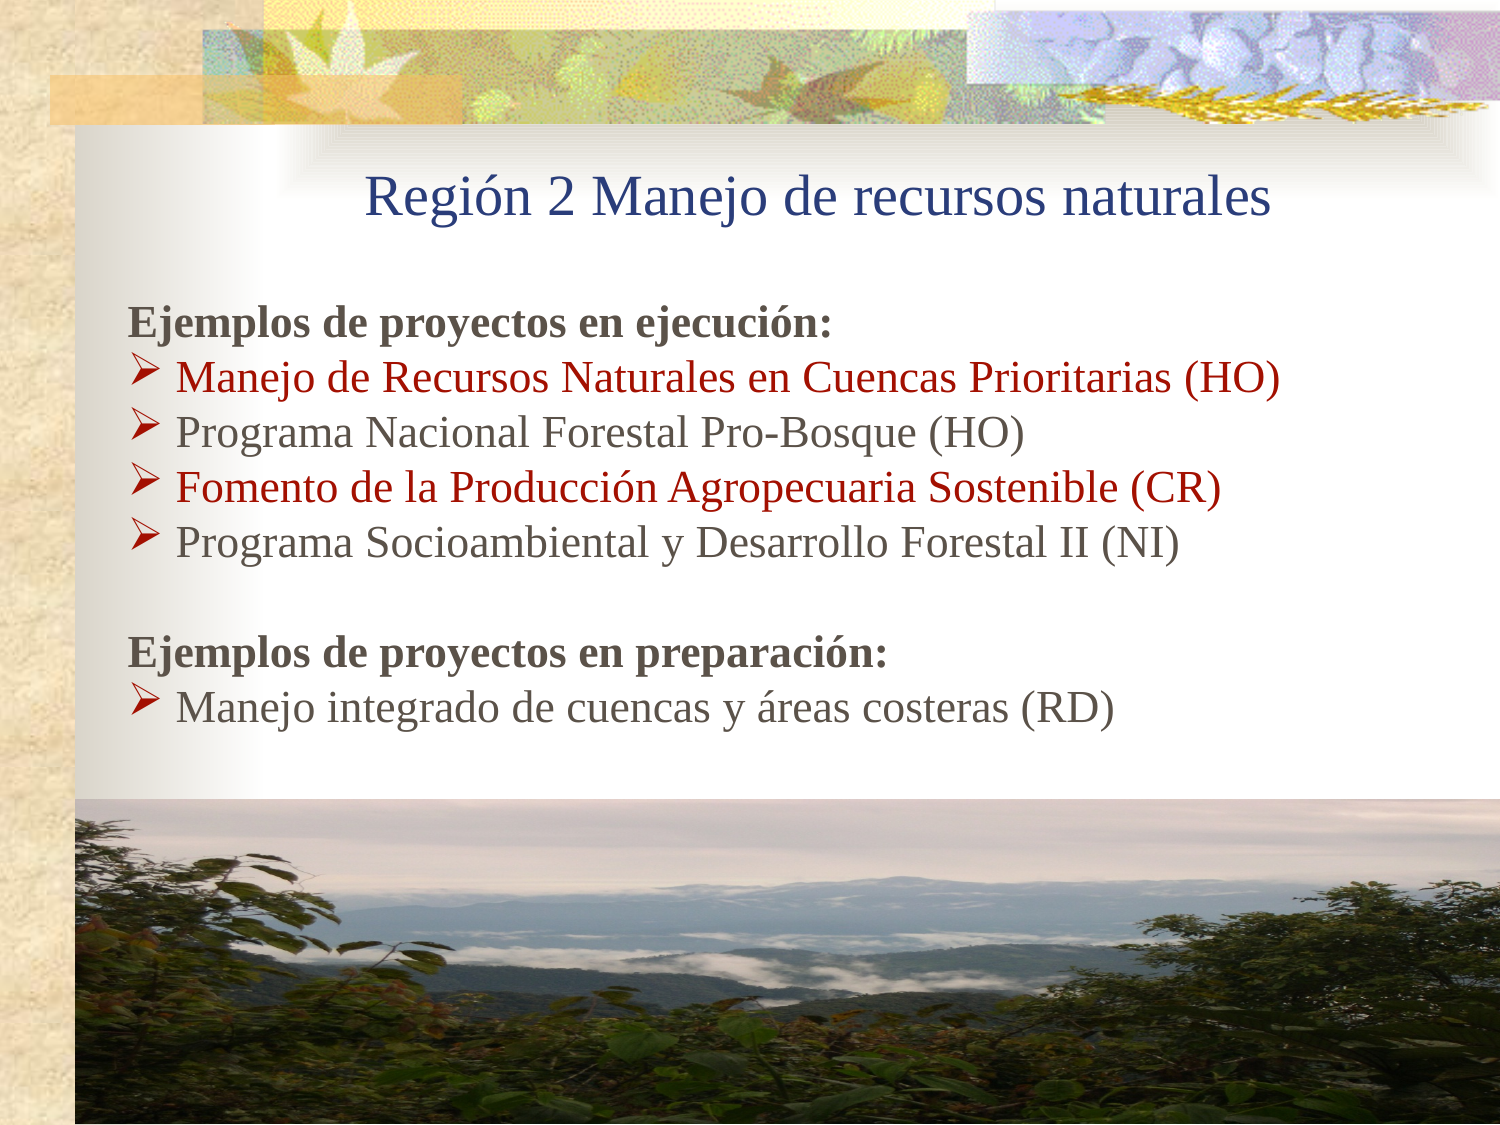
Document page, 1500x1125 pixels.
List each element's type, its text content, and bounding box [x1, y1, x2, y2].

text_box Región 2 Manejo de recursos naturales [349, 149, 1288, 235]
text_box Ejemplos de proyectos en ejecución: Manejo de Recursos Naturales en Cuencas Prioritarias (HO) Programa Nacional Forestal Pro-Bosque (HO) Fomento de la Producción Agropecuaria Sostenible (CR) Programa Socioambiental y Desarrollo Forestal II (NI) Ejemplos de proyectos en preparación: Manejo integrado de cuencas y áreas costeras (RD) [112, 284, 1296, 798]
picture [0, 0, 1500, 1125]
